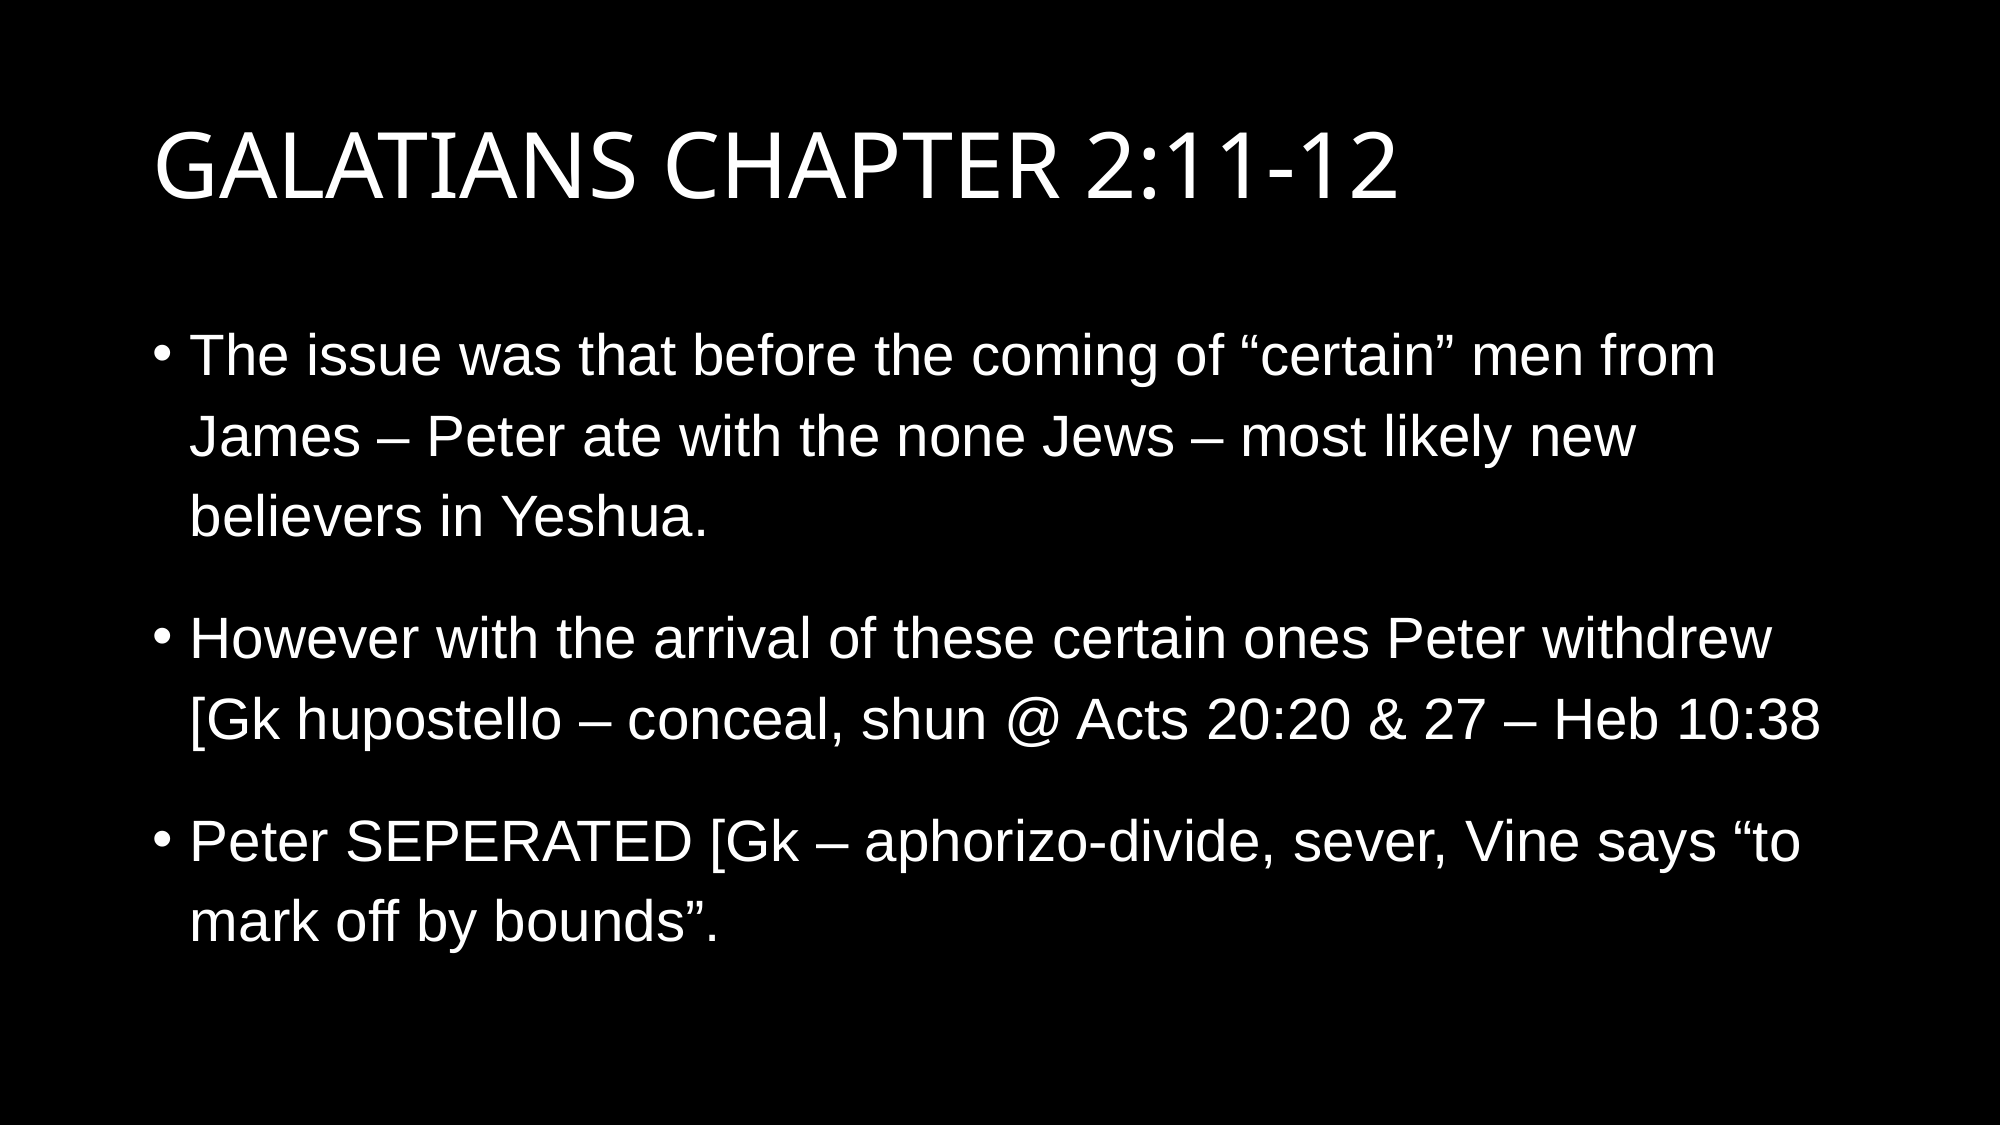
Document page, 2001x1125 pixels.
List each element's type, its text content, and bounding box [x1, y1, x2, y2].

title GALATIANS CHAPTER 2:11-12 [137, 59, 1863, 278]
list The issue was that before the coming of “certain” men from James – Peter ate with the none Jews – most likely new believers in Yeshua. However with the arrival of these certain ones Peter withdrew [Gk hupostello – conceal, shun @ Acts 20:20 & 27 – Heb 10:38 Peter SEPERATED [Gk – aphorizo-divide, sever, Vine says “to mark off by bounds”. [137, 299, 1863, 1014]
